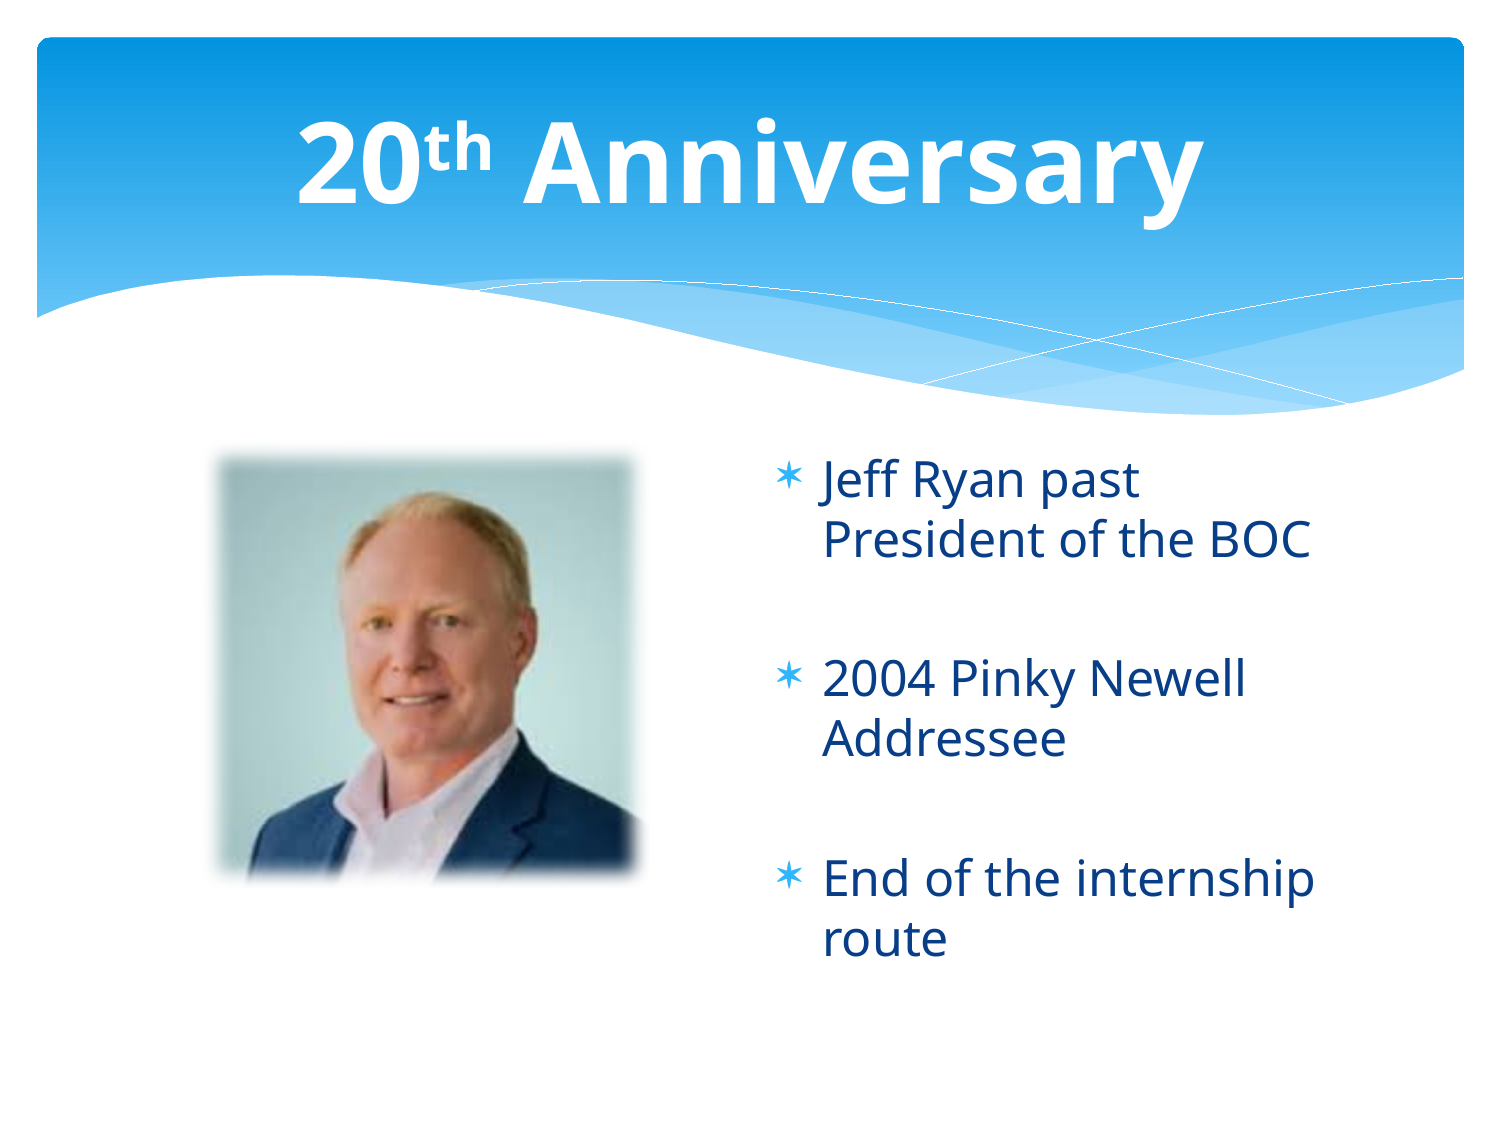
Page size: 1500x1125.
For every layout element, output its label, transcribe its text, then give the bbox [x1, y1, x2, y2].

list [199, 439, 651, 890]
title 20th Anniversary [75, 55, 1425, 261]
list Jeff Ryan past President of the BOC 2004 Pinky Newell Addressee End of the internship route [761, 439, 1389, 1005]
